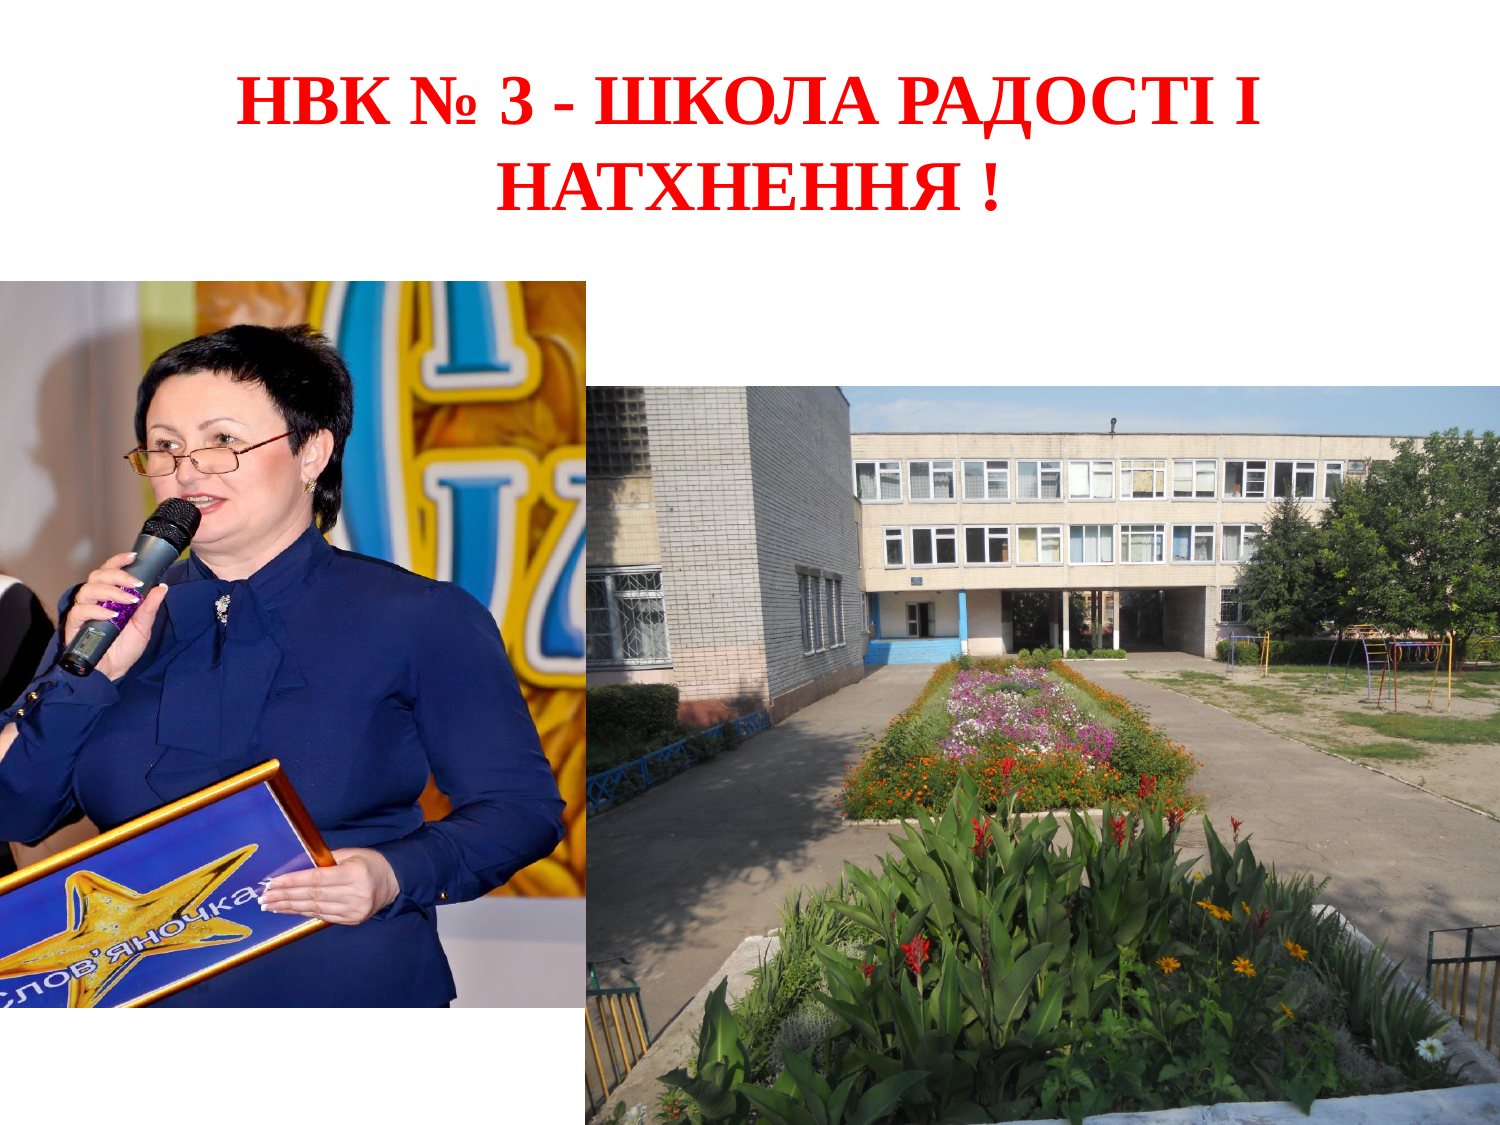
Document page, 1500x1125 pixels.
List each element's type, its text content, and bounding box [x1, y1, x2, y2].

title НВК № 3 - ШКОЛА РАДОСТІ І НАТХНЕННЯ ! [75, 45, 1425, 233]
picture [0, 280, 587, 1008]
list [585, 386, 1500, 1125]
